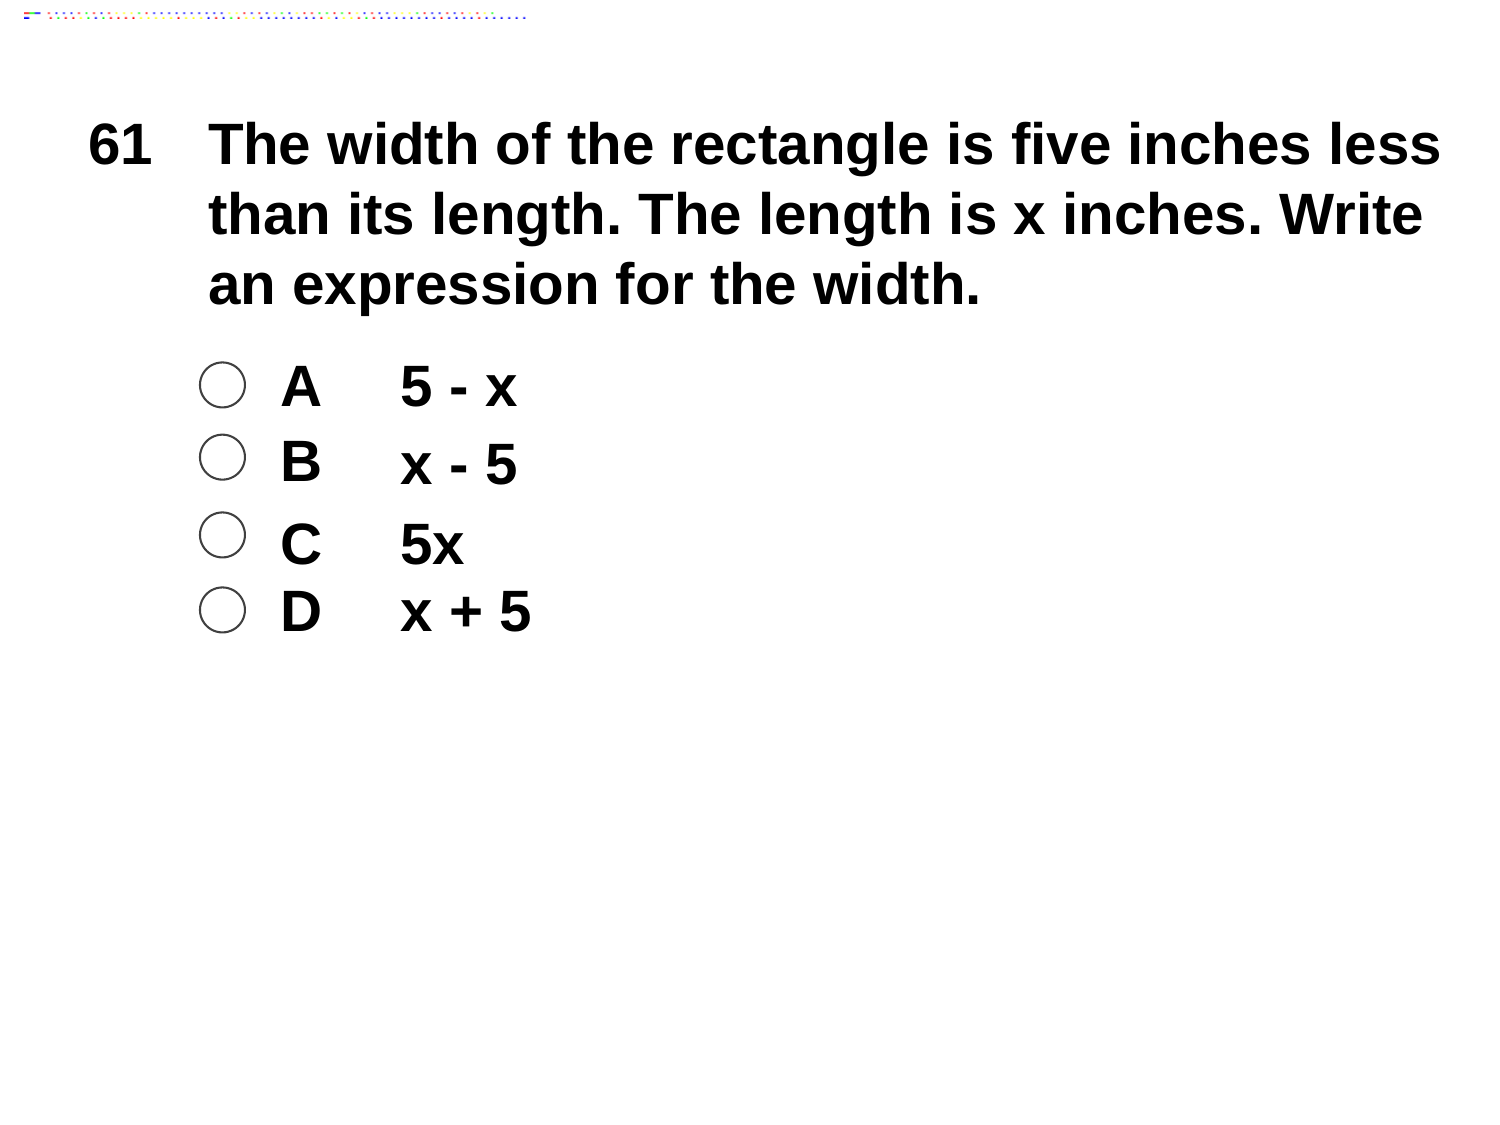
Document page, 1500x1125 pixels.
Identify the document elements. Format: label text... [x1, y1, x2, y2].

text_box B [268, 417, 565, 500]
text_box The width of the rectangle is five inches less than its length. The length is x inches. Write an expression for the width. [196, 99, 1500, 322]
text_box x - 5 [388, 420, 685, 503]
text_box D [268, 567, 388, 650]
text_box [197, 360, 248, 410]
text_box x + 5 [388, 567, 700, 650]
text_box [197, 510, 248, 560]
text_box 5x [388, 500, 644, 567]
text_box 5 - x [388, 341, 680, 420]
text_box A [268, 341, 388, 417]
picture [24, 11, 535, 20]
text_box [197, 432, 248, 482]
text_box C [268, 500, 388, 567]
text_box [197, 585, 248, 635]
text_box 61 [76, 99, 196, 182]
